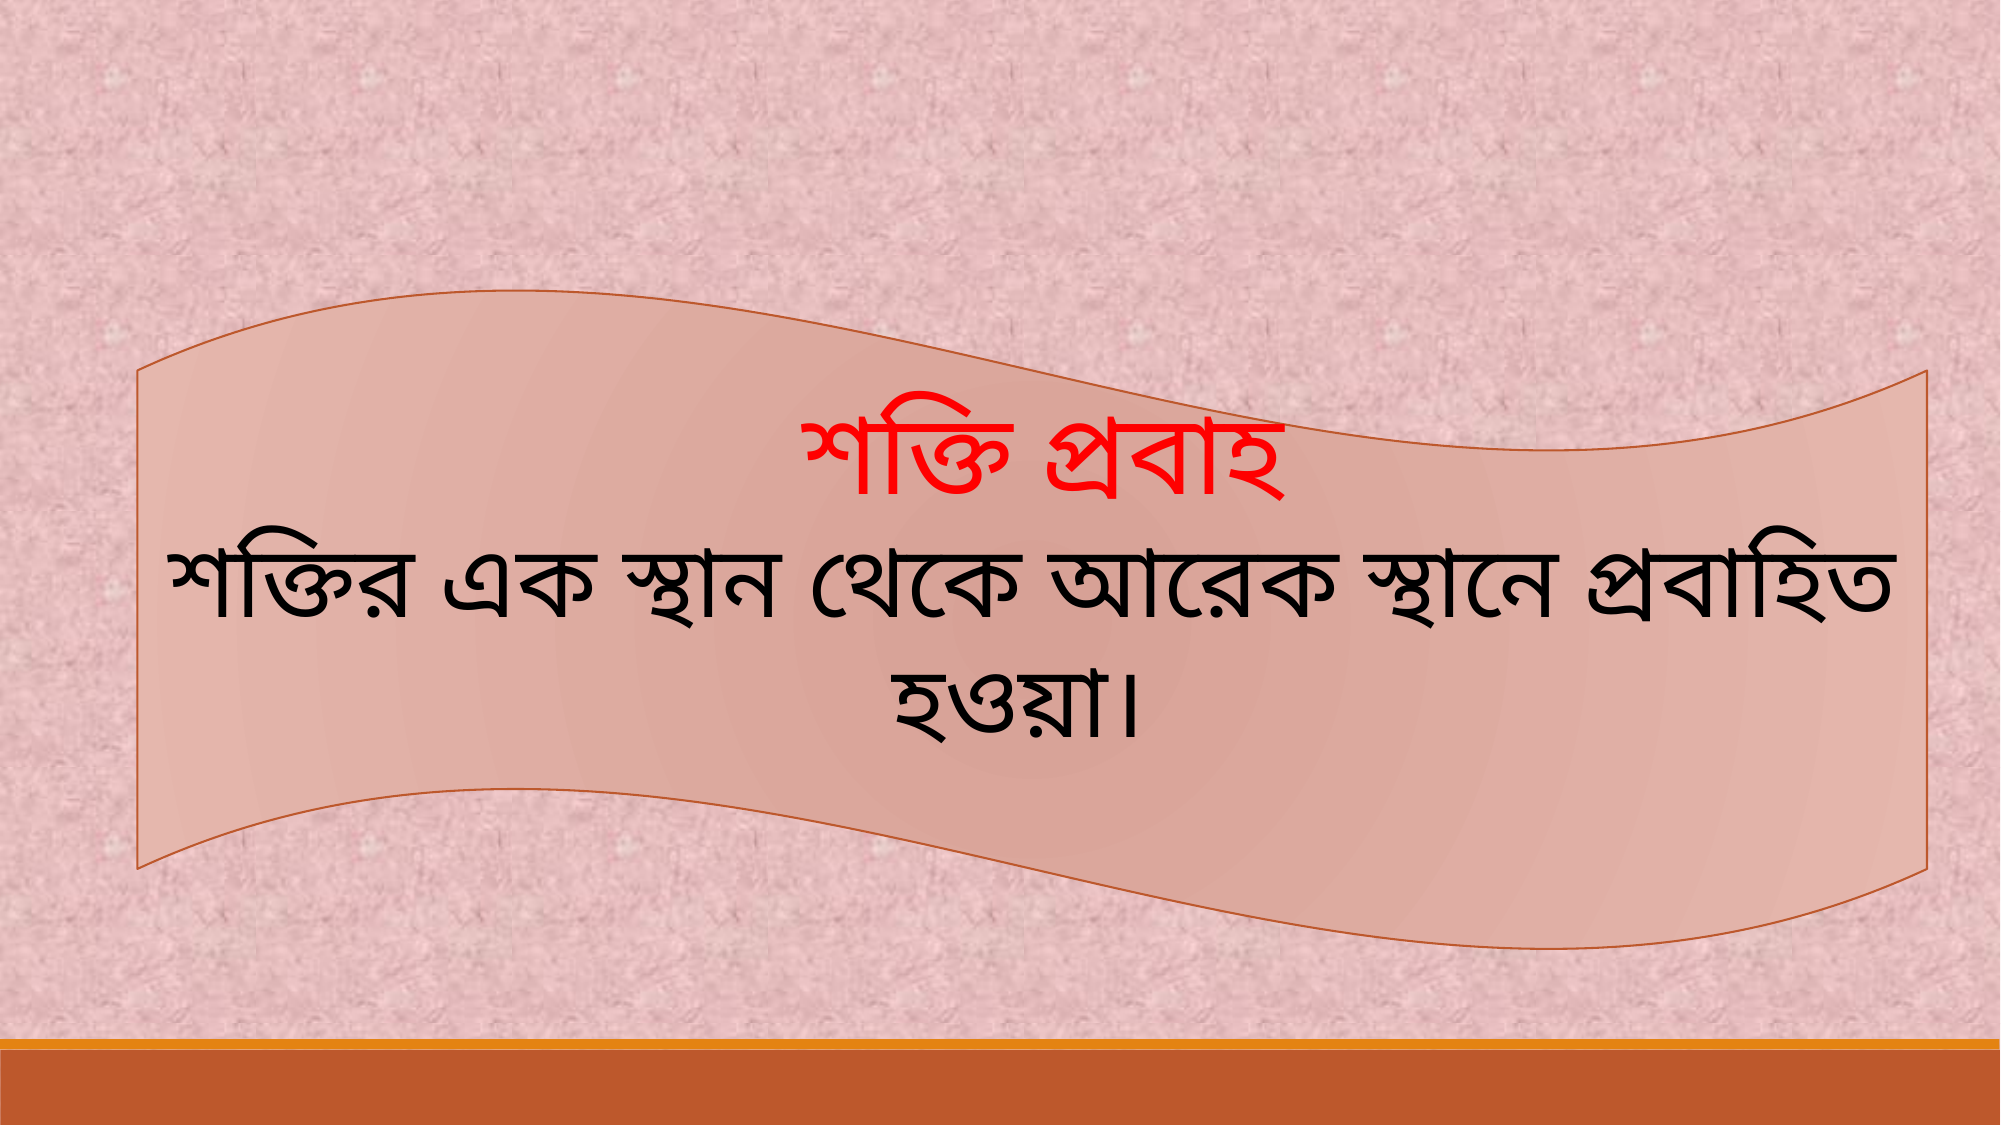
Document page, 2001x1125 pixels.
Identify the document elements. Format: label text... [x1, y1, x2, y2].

picture [0, 0, 2001, 1125]
text_box শক্তি প্রবাহ শক্তির এক স্থান থেকে আরেক স্থানে প্রবাহিত হওয়া। [136, 289, 1929, 950]
